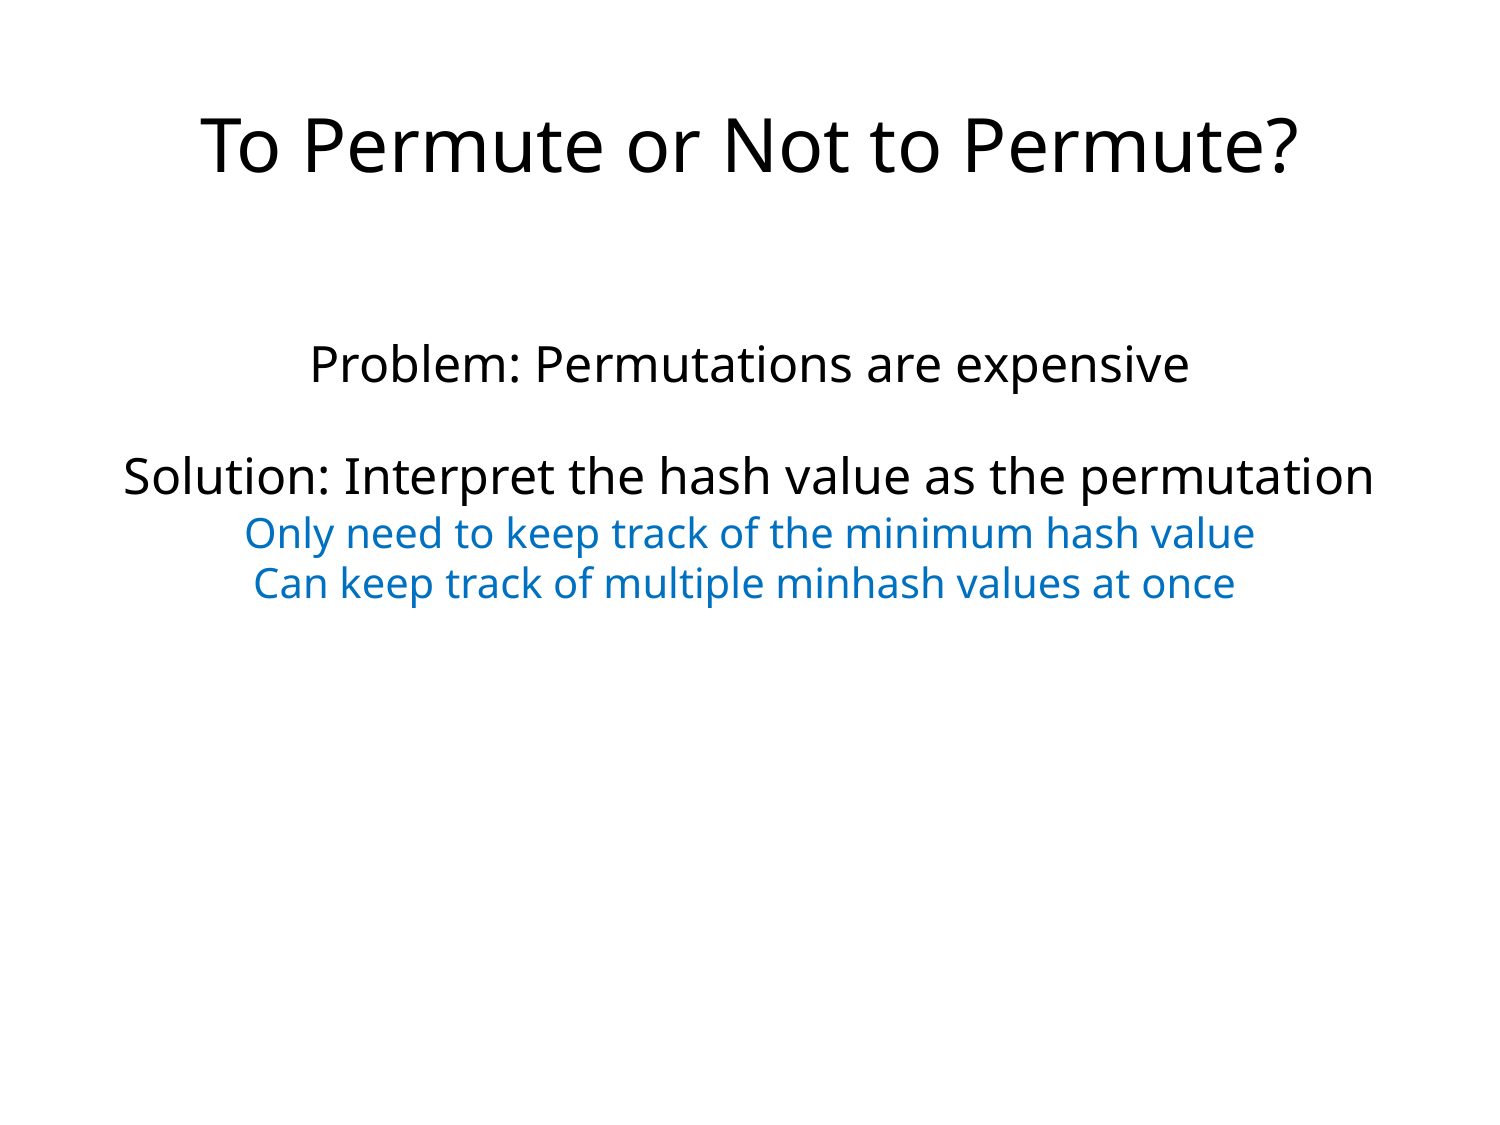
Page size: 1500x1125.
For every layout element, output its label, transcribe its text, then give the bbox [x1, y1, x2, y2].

text_box Only need to keep track of the minimum hash value Can keep track of multiple minhash values at once [0, 499, 1500, 615]
text_box Solution: Interpret the hash value as the permutation [0, 437, 1500, 499]
text_box To Permute or Not to Permute? [0, 90, 1500, 203]
text_box Problem: Permutations are expensive [0, 324, 1500, 400]
